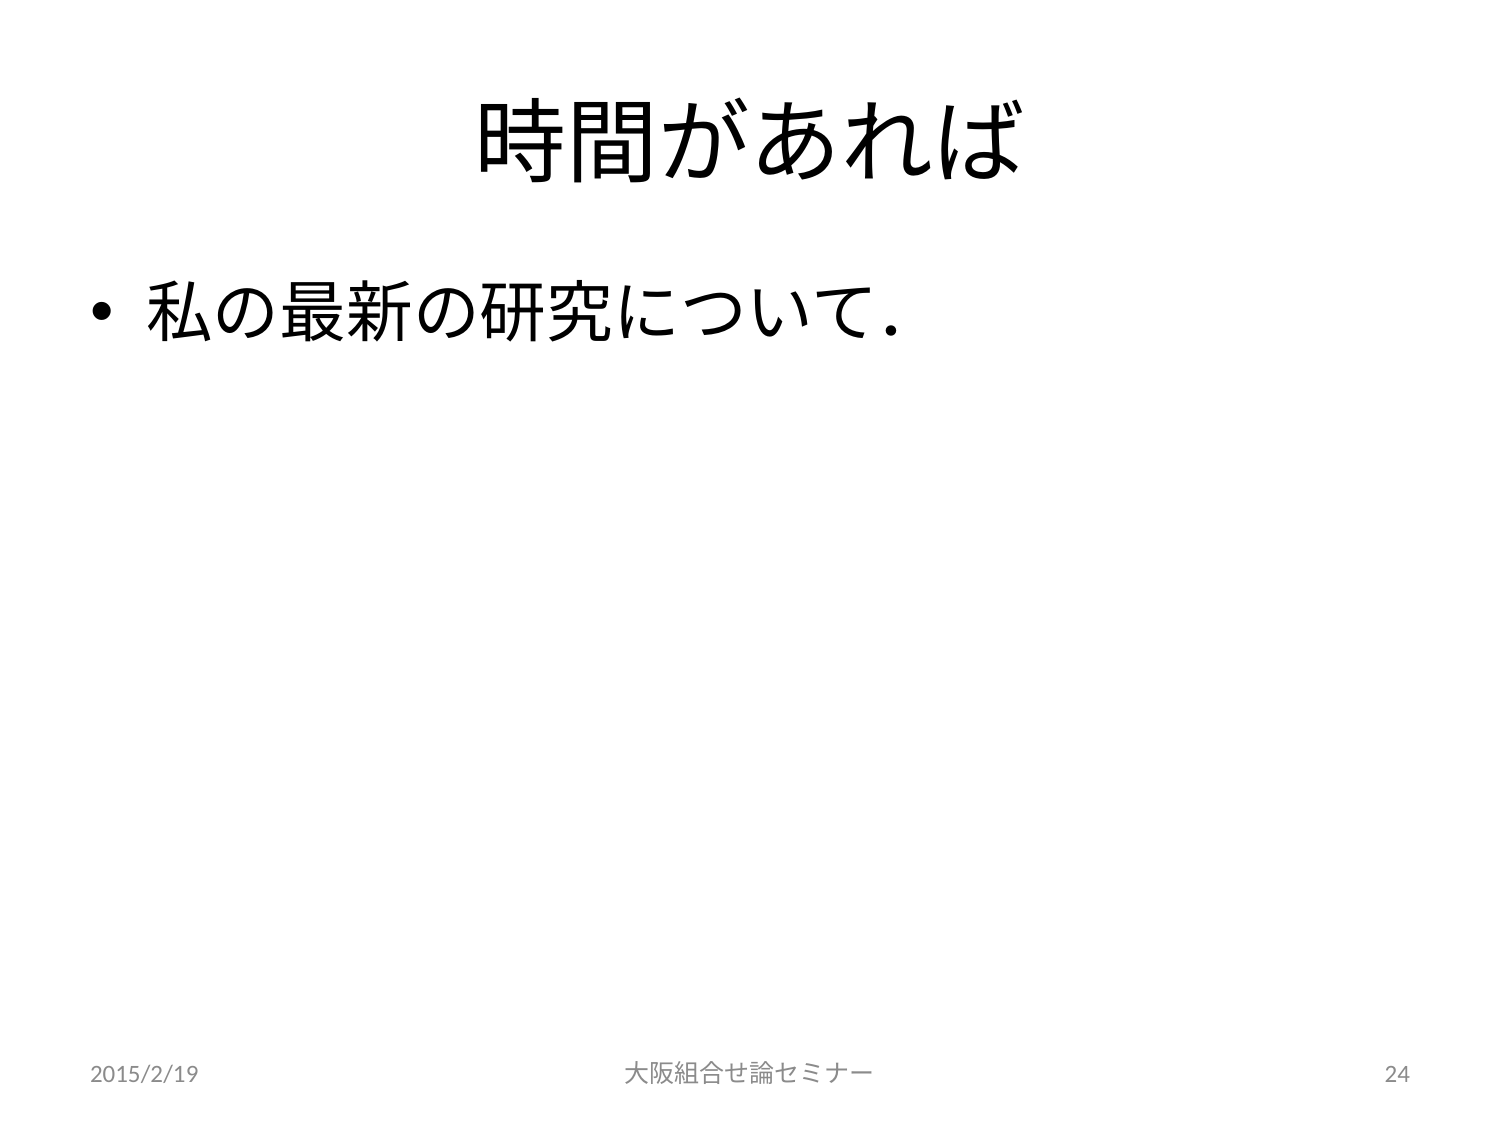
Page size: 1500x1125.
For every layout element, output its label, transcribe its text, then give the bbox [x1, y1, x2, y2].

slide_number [75, 1042, 425, 1103]
slide_number 24 [1074, 1042, 1425, 1103]
title 時間があれば [75, 45, 1425, 233]
footer 大阪組合せ論セミナー [512, 1042, 988, 1103]
list 私の最新の研究について． [75, 262, 1425, 1005]
